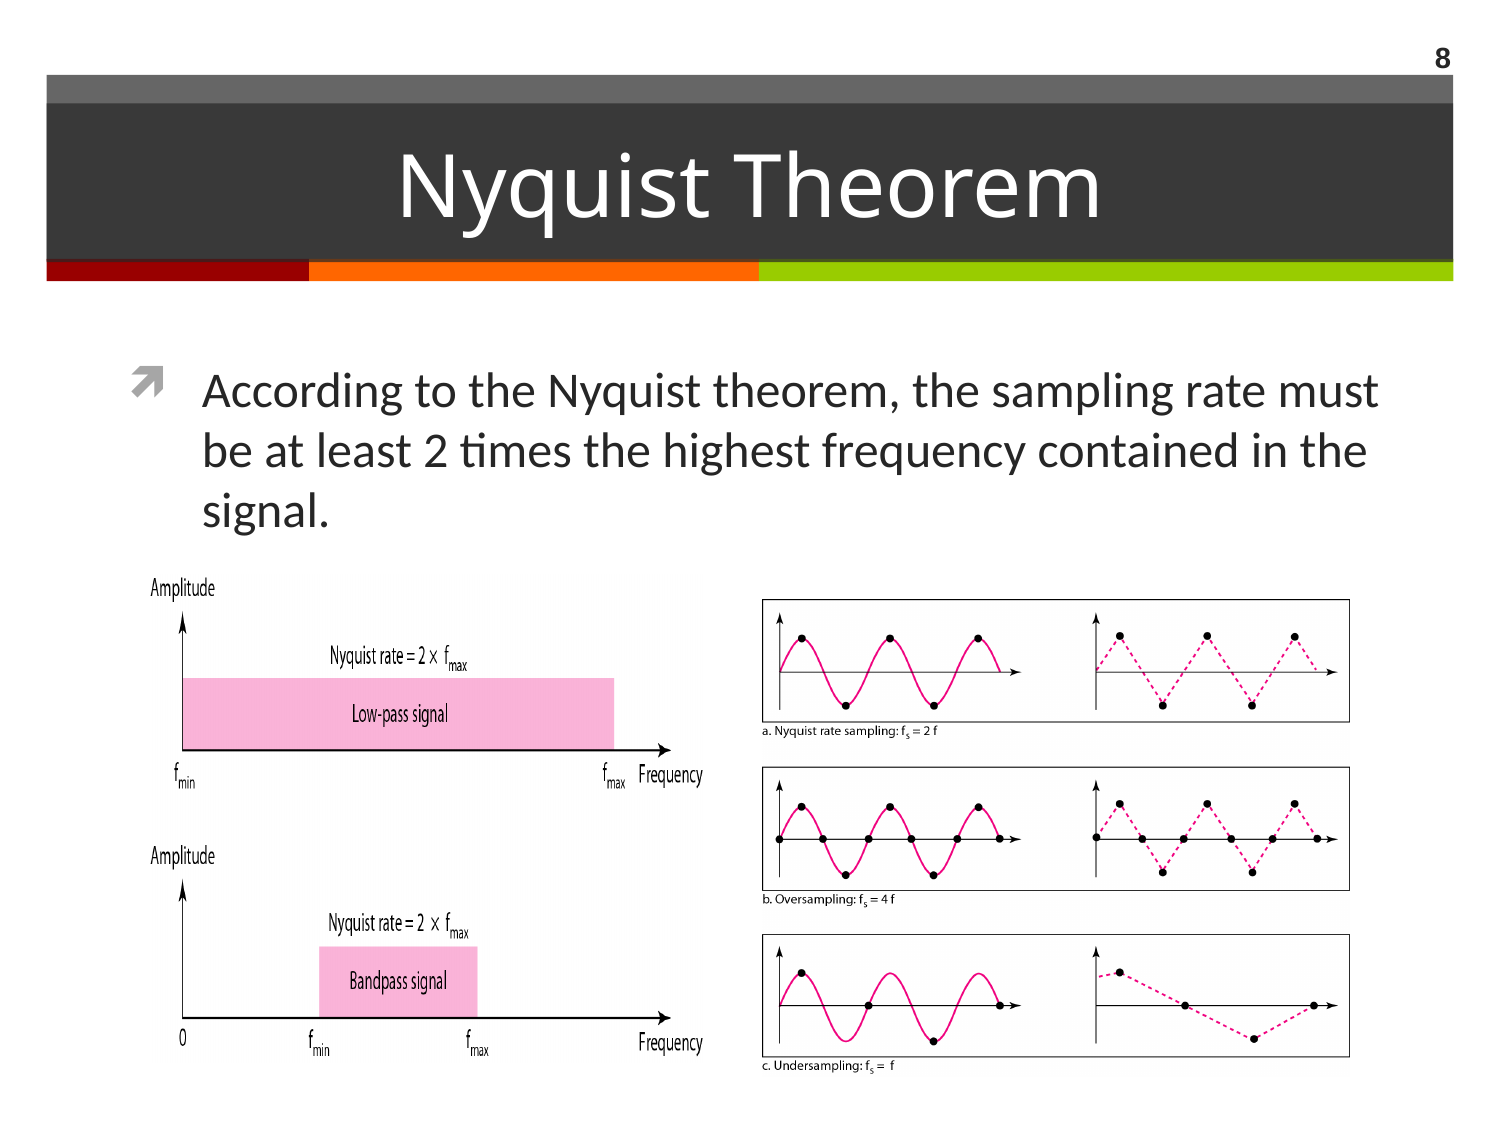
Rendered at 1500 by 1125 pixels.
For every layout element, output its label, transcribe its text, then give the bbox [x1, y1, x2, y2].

picture [149, 574, 704, 1063]
slide_number 8 [1362, 27, 1467, 87]
picture [761, 599, 1351, 1077]
title Nyquist Theorem [46, 103, 1454, 263]
list According to the Nyquist theorem, the sampling rate must be at least 2 times the highest frequency contained in the signal. [112, 350, 1454, 1005]
